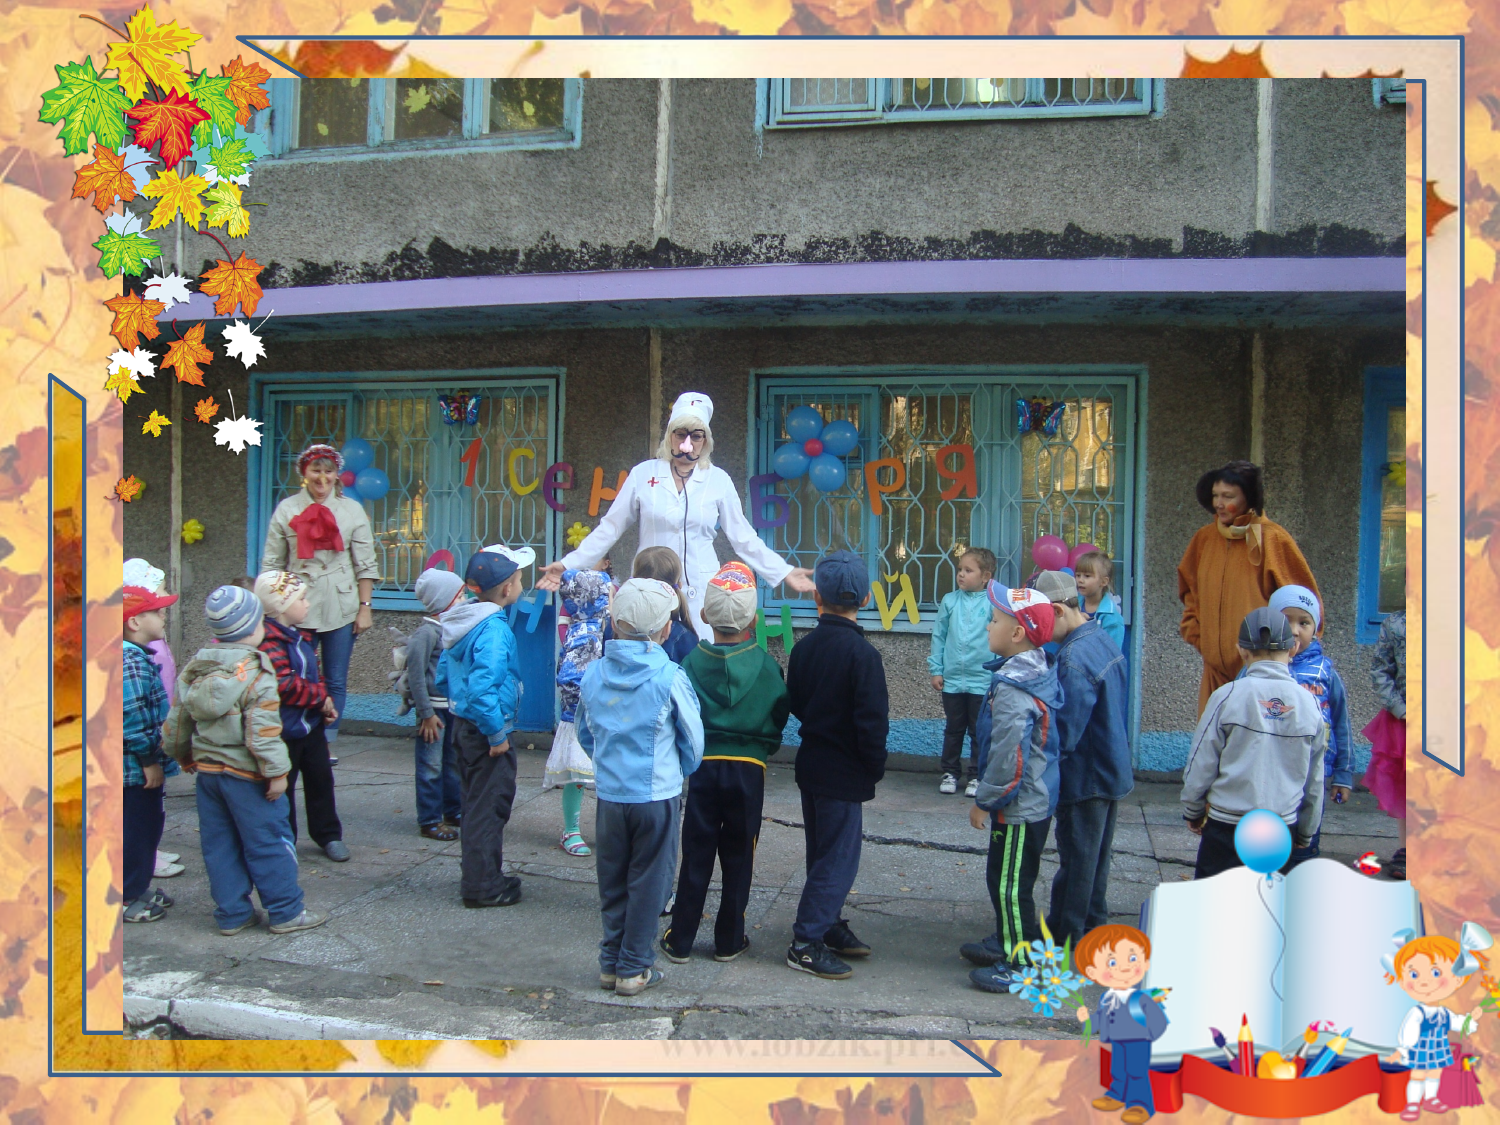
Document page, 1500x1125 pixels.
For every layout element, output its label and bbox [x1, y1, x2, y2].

text_box [341, 35, 1465, 777]
text_box [47, 513, 1003, 1078]
picture [0, 0, 1500, 1125]
